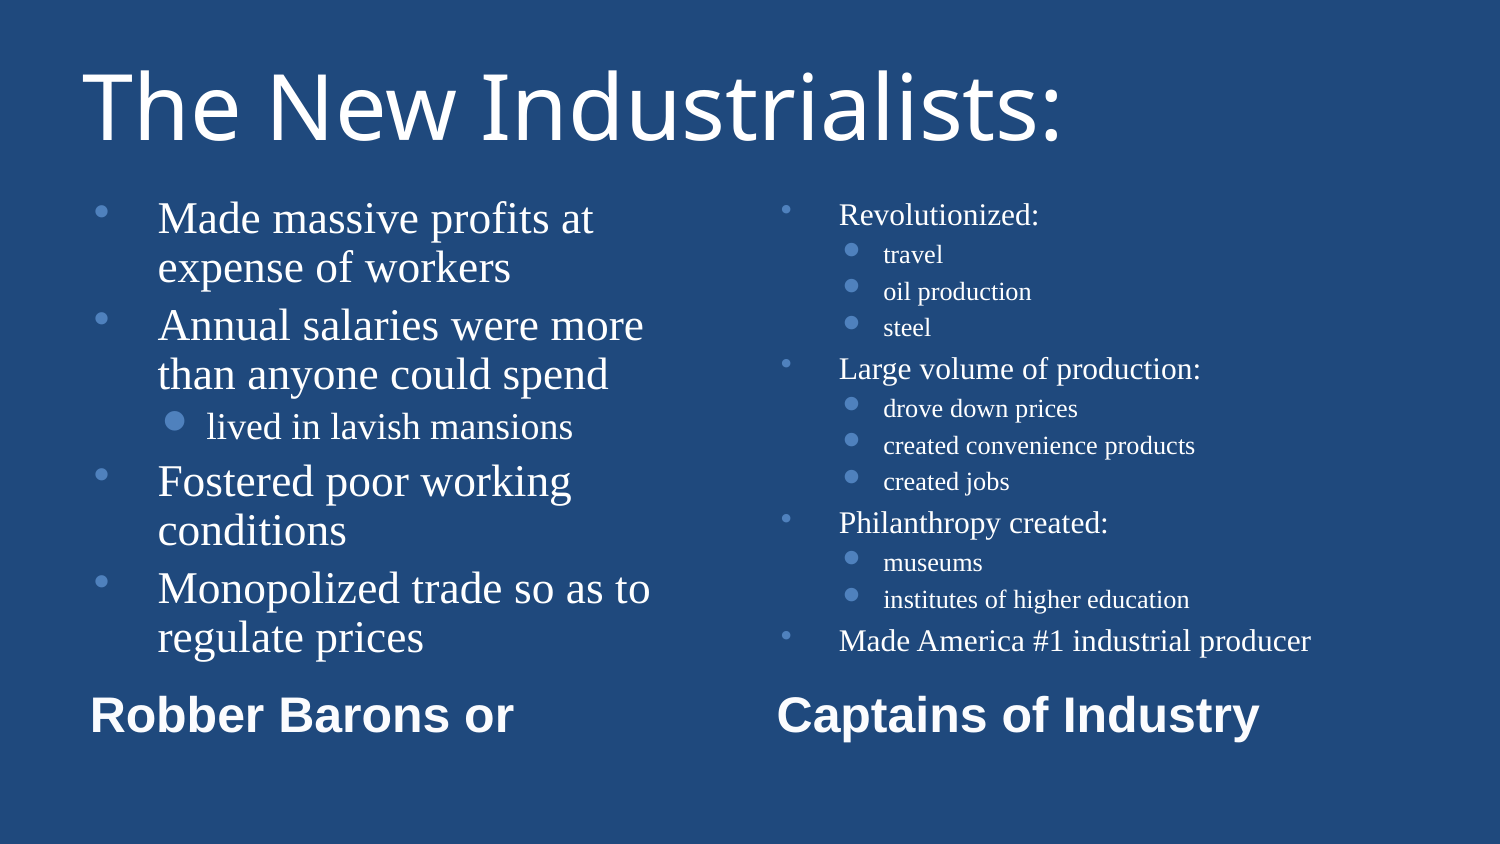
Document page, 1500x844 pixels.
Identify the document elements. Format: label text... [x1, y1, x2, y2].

list Robber Barons or [75, 675, 738, 779]
title The New Industrialists: [75, 33, 1425, 175]
list Made massive profits at expense of workers Annual salaries were more than anyone could spend lived in lavish mansions Fostered poor working conditions Monopolized trade so as to regulate prices [75, 186, 738, 672]
list Captains of Industry [761, 675, 1425, 779]
list Revolutionized: travel oil production steel Large volume of production: drove down prices created convenience products created jobs Philanthropy created: museums institutes of higher education Made America #1 industrial producer [761, 186, 1425, 672]
